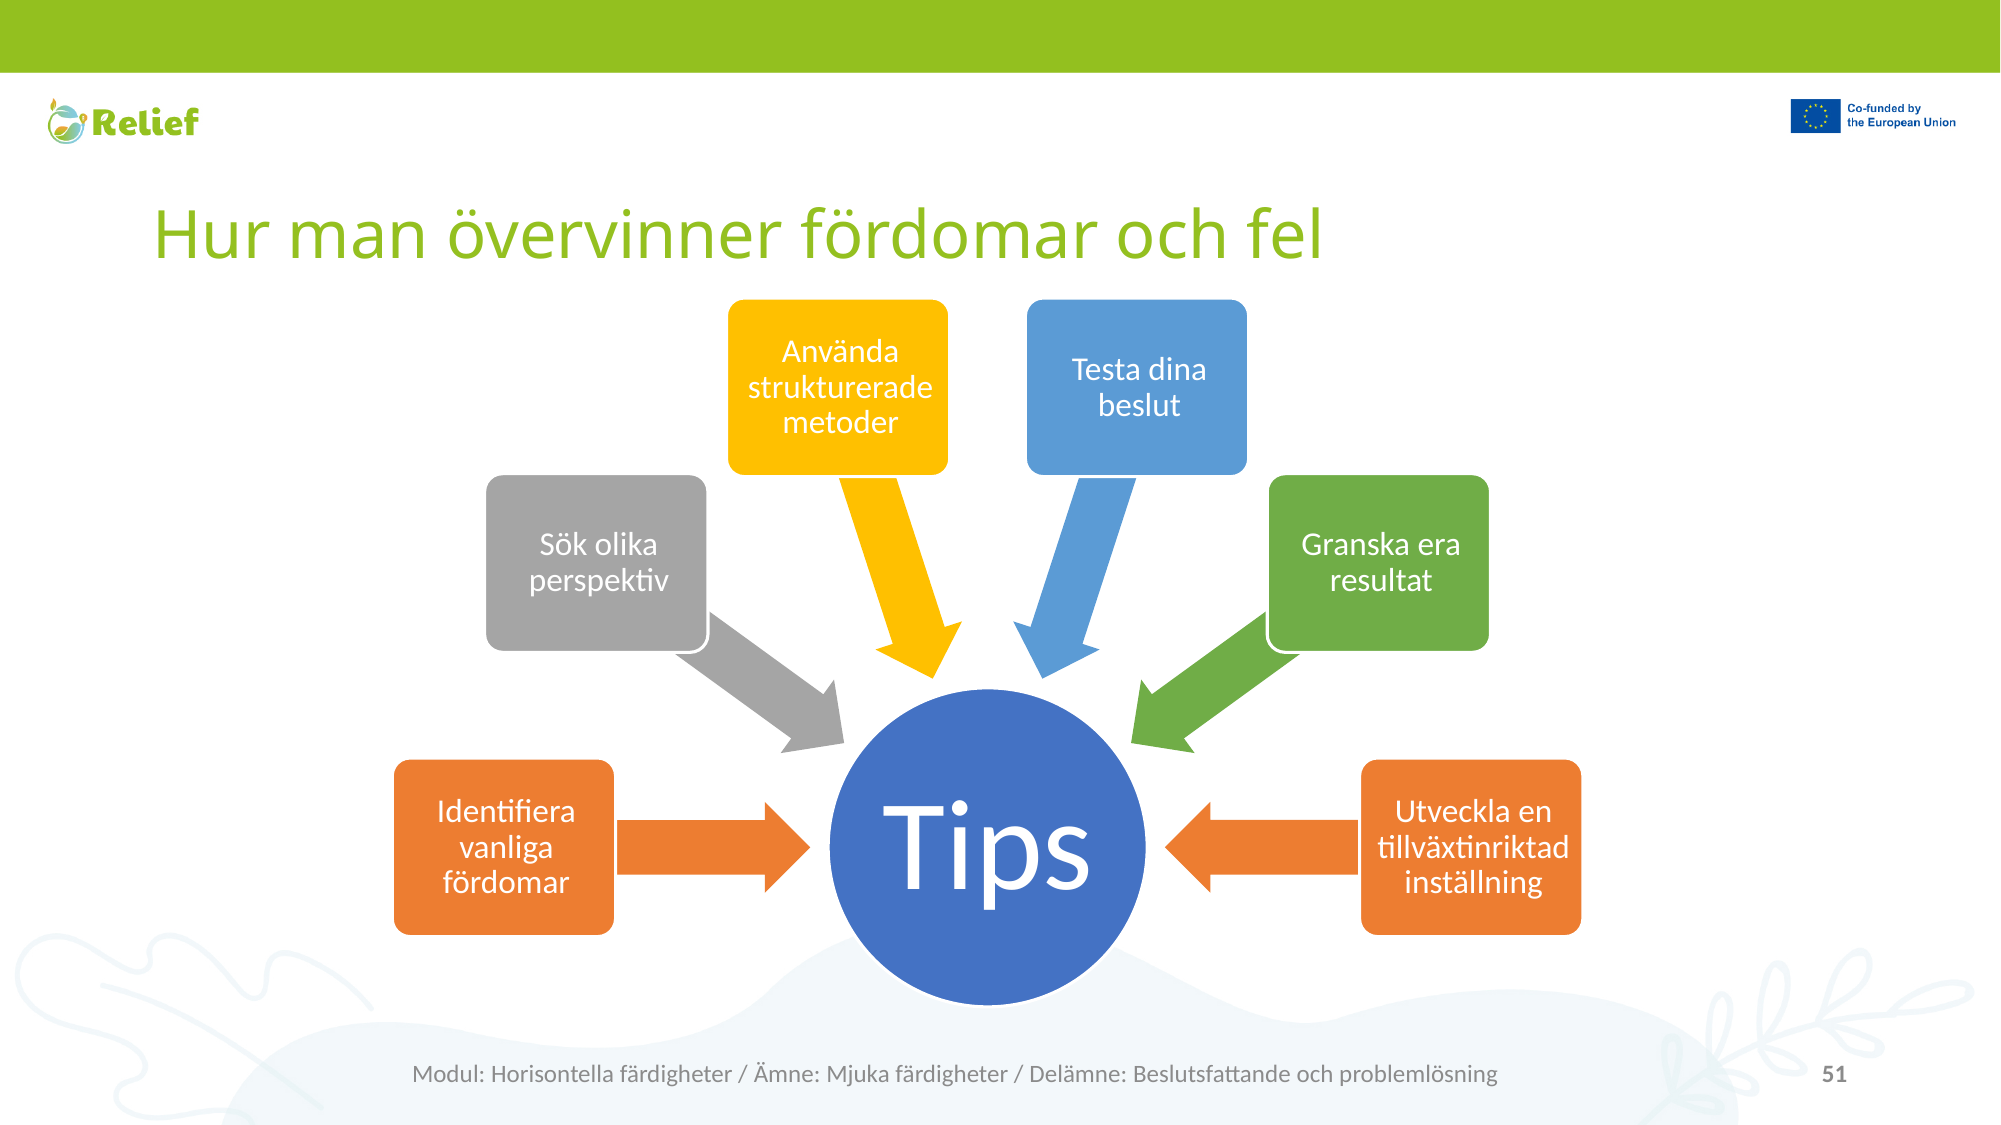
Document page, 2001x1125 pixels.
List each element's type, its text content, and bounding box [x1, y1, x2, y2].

picture [0, 0, 2001, 1125]
footer Modul: Horisontella färdigheter / Ämne: Mjuka färdigheter / Delämne: Beslutsfattande och problemlösning [137, 1023, 1775, 1122]
title Hur man övervinner fördomar och fel [137, 146, 1624, 281]
slide_number 51 [1787, 1042, 1863, 1103]
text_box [308, 297, 1667, 1007]
